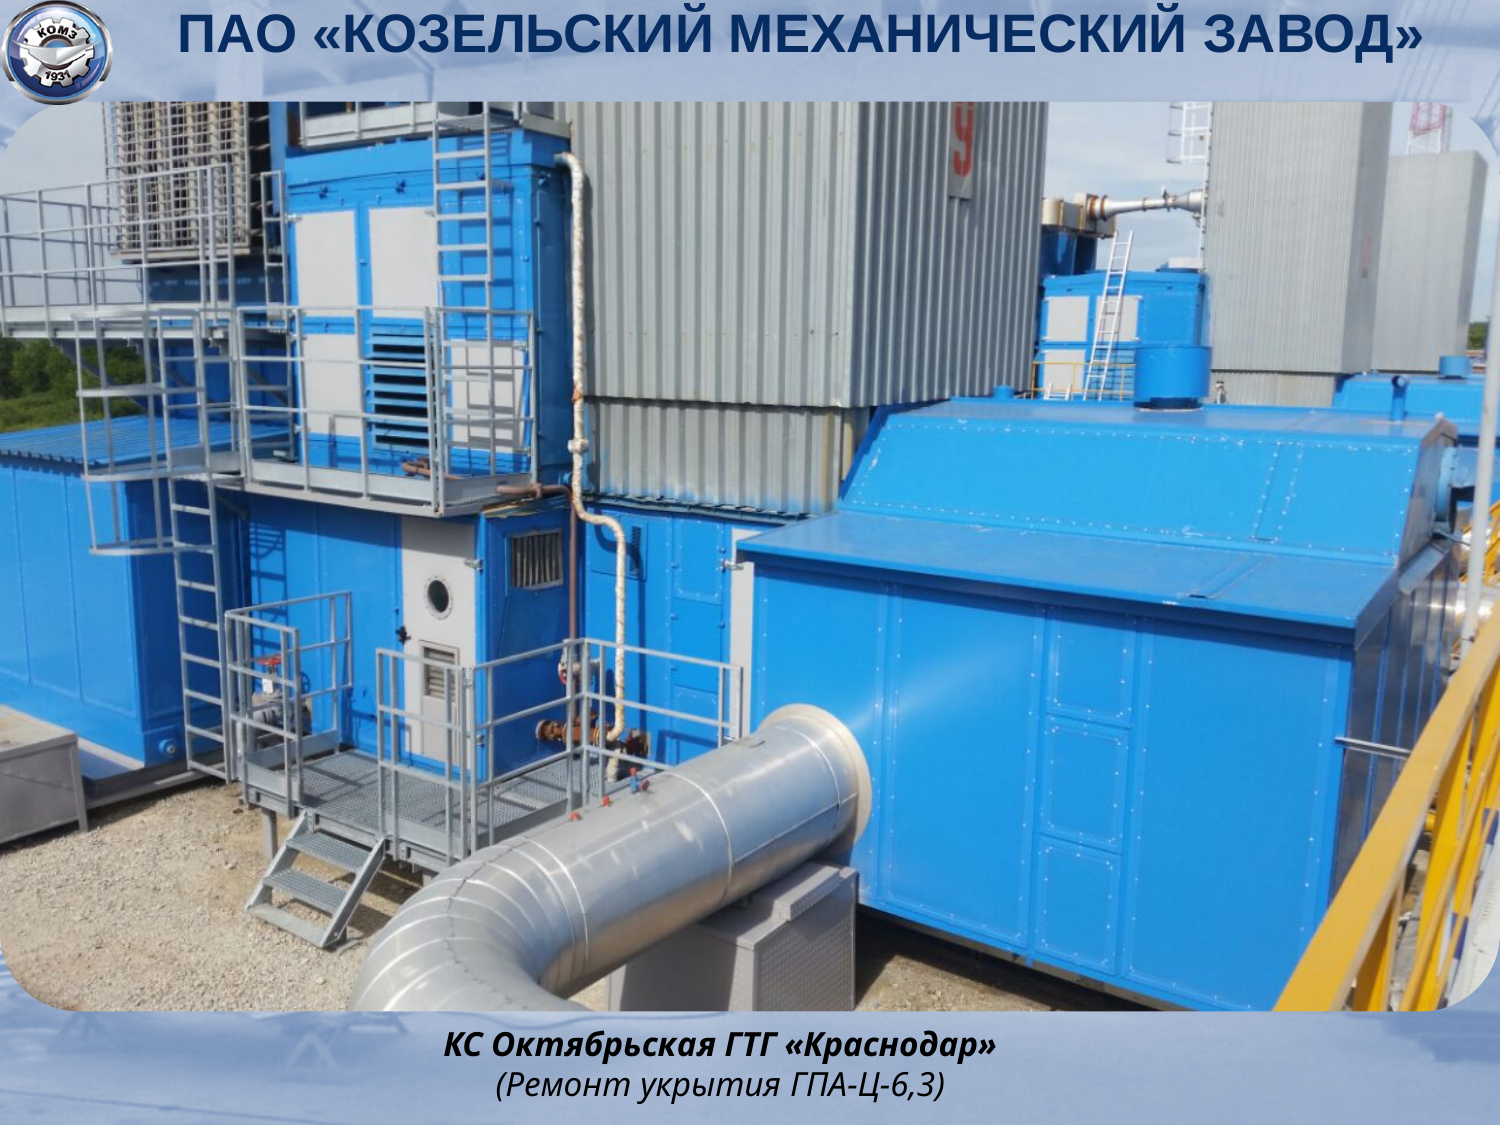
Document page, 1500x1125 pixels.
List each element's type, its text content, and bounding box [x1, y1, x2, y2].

text_box ПАО «Козельский механический завод» [125, 0, 1479, 73]
text_box КС Октябрьская ГТГ «Краснодар» (Ремонт укрытия ГПА-Ц-6,3) [17, 1029, 1424, 1104]
picture [0, 0, 1500, 1012]
